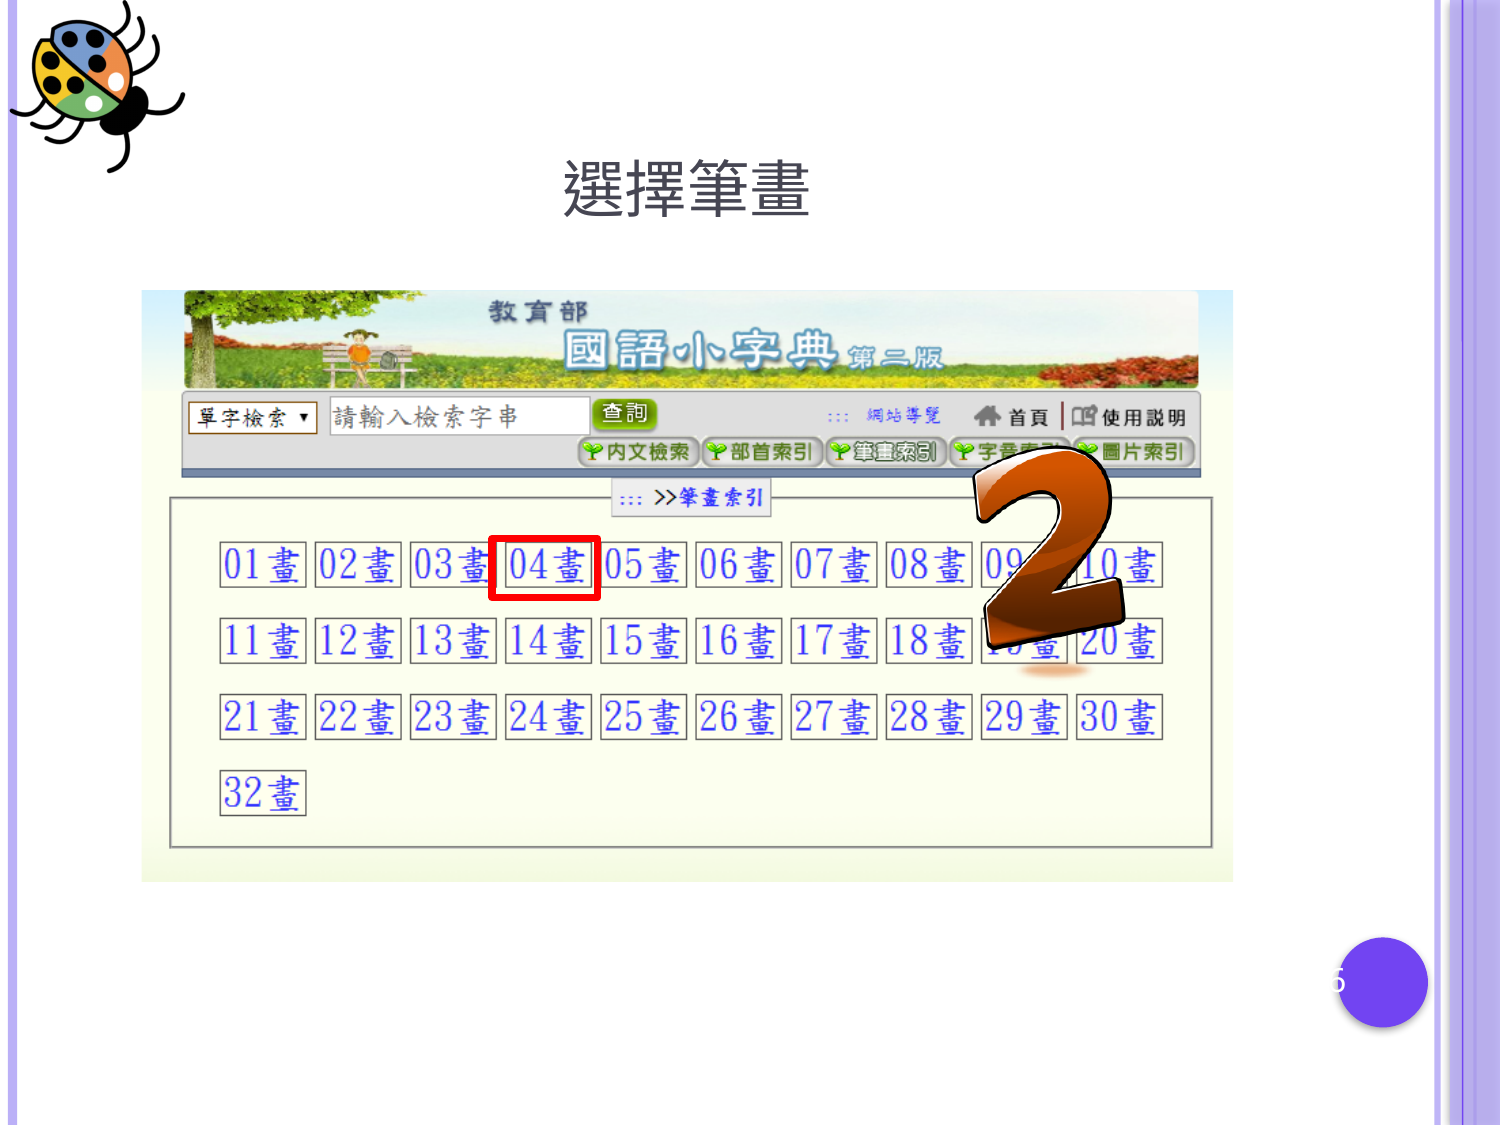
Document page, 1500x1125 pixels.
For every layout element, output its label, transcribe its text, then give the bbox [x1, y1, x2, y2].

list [141, 290, 1234, 882]
picture [0, 0, 169, 176]
title 選擇筆畫 [75, 45, 1300, 233]
picture [972, 444, 1127, 682]
